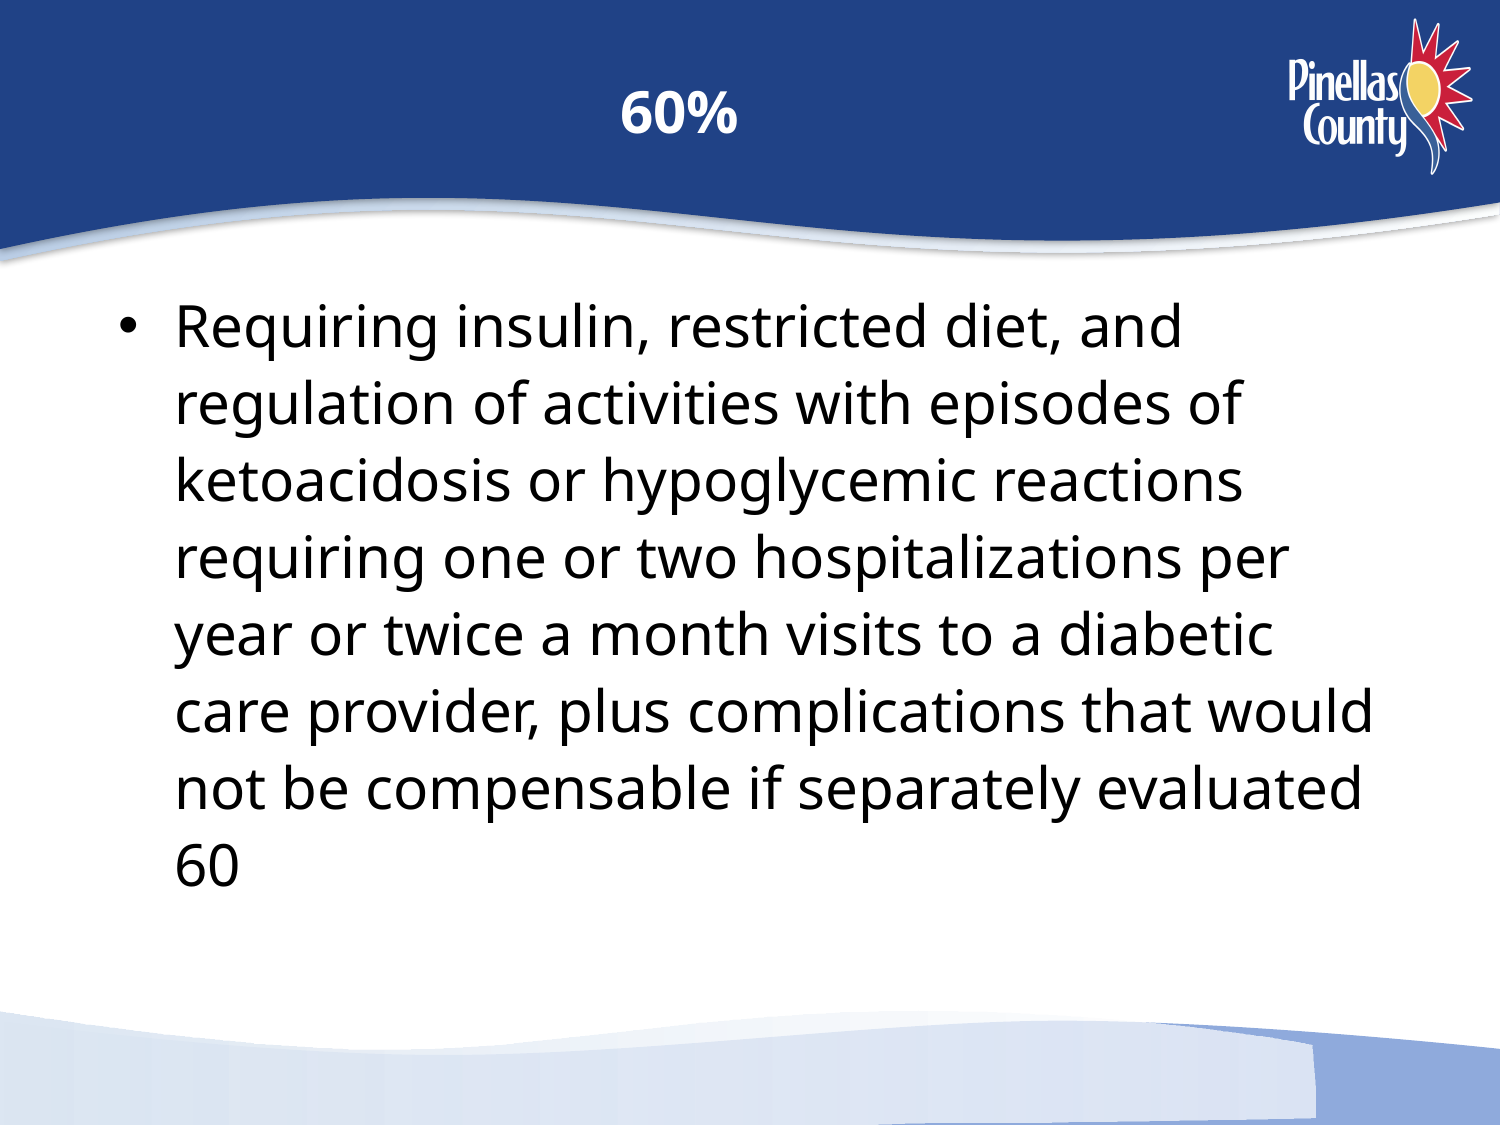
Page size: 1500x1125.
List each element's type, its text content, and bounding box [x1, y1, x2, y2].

title 60% [103, 59, 1257, 161]
list Requiring insulin, restricted diet, and regulation of activities with episodes of ketoacidosis or hypoglycemic reactions requiring one or two hospitalizations per year or twice a month visits to a diabetic care provider, plus complications that would not be compensable if separately evaluated 60 [103, 274, 1397, 888]
picture [1285, 11, 1478, 180]
